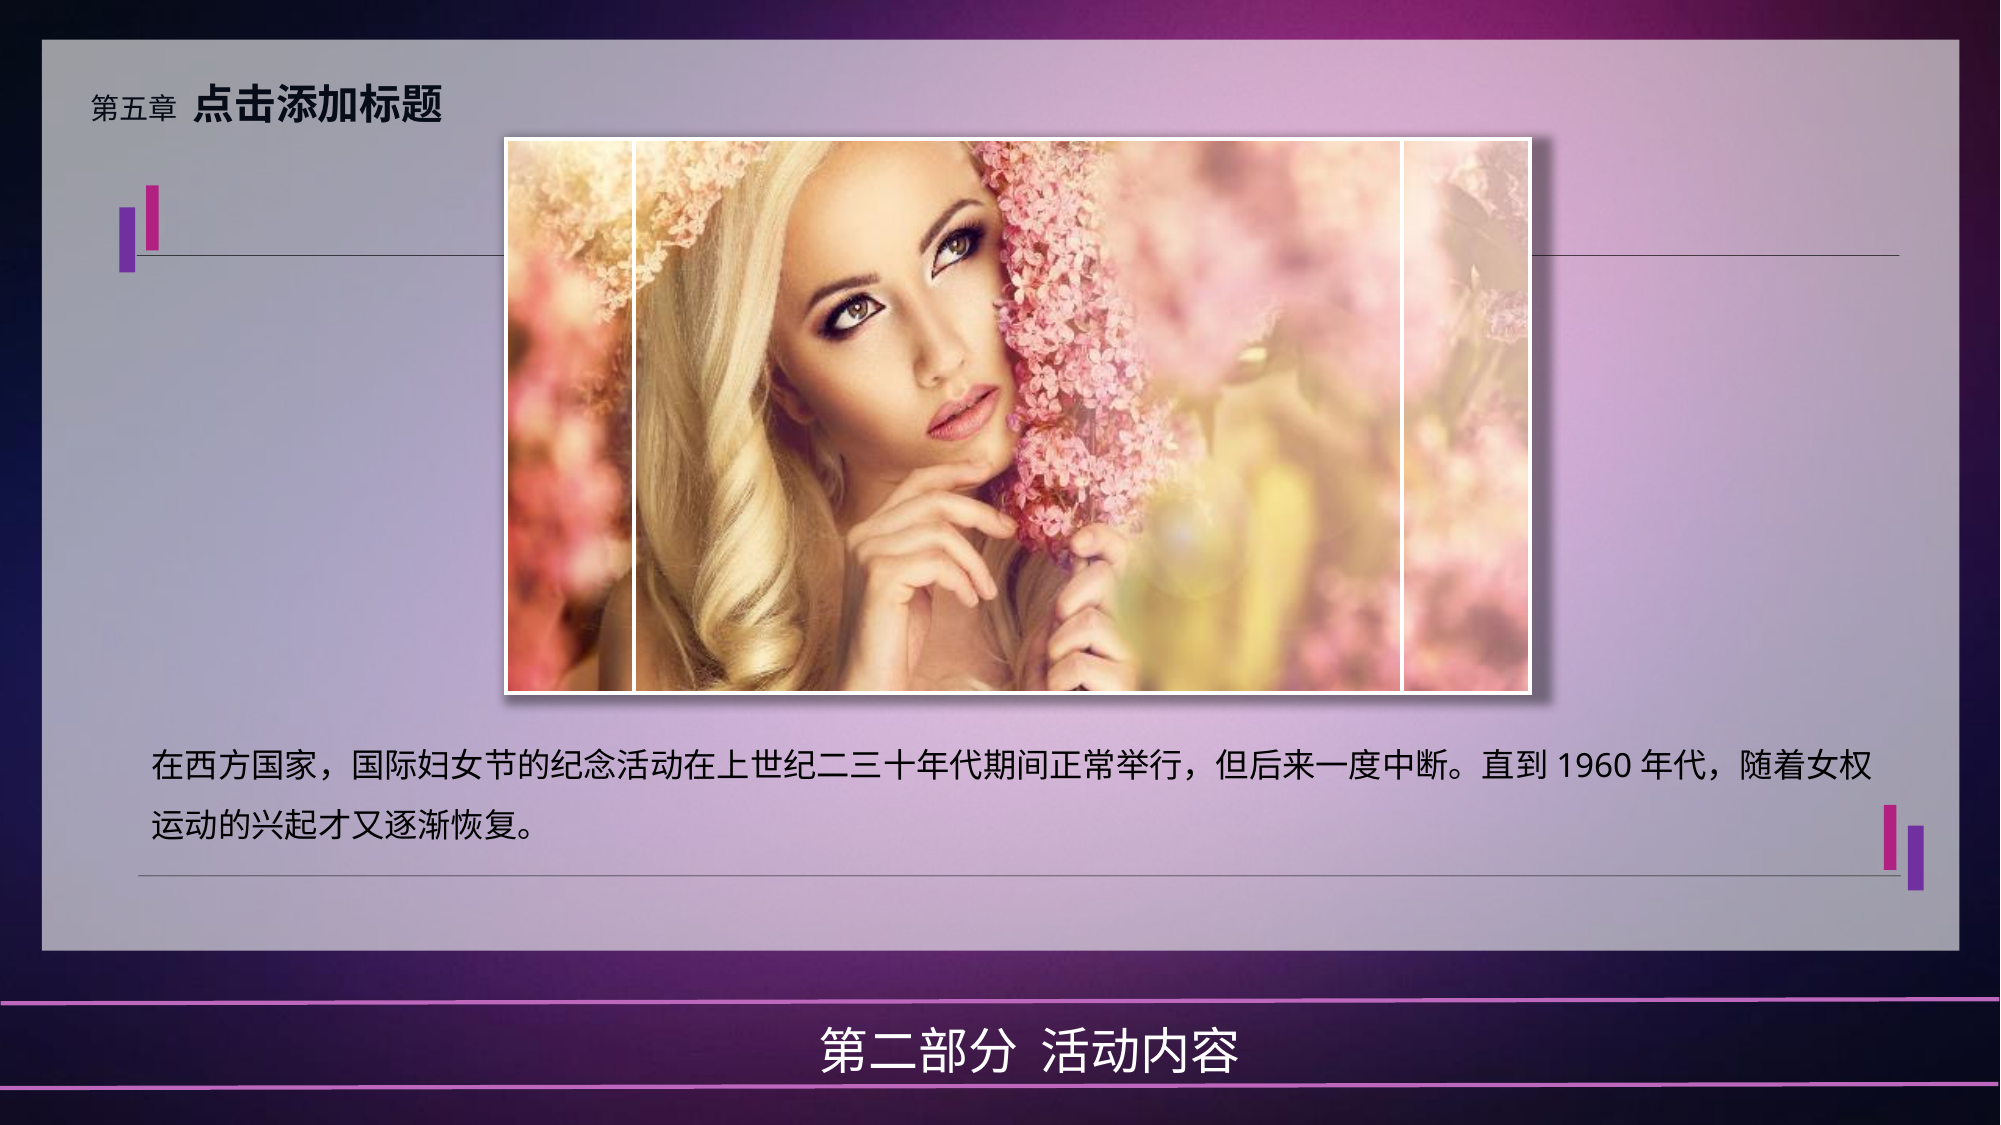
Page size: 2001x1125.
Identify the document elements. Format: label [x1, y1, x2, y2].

picture [0, 1004, 2000, 1125]
picture [0, 0, 2000, 999]
text_box [0, 1083, 1999, 1089]
text_box [0, 999, 2000, 1004]
text_box [1883, 804, 1924, 891]
text_box [119, 185, 159, 273]
